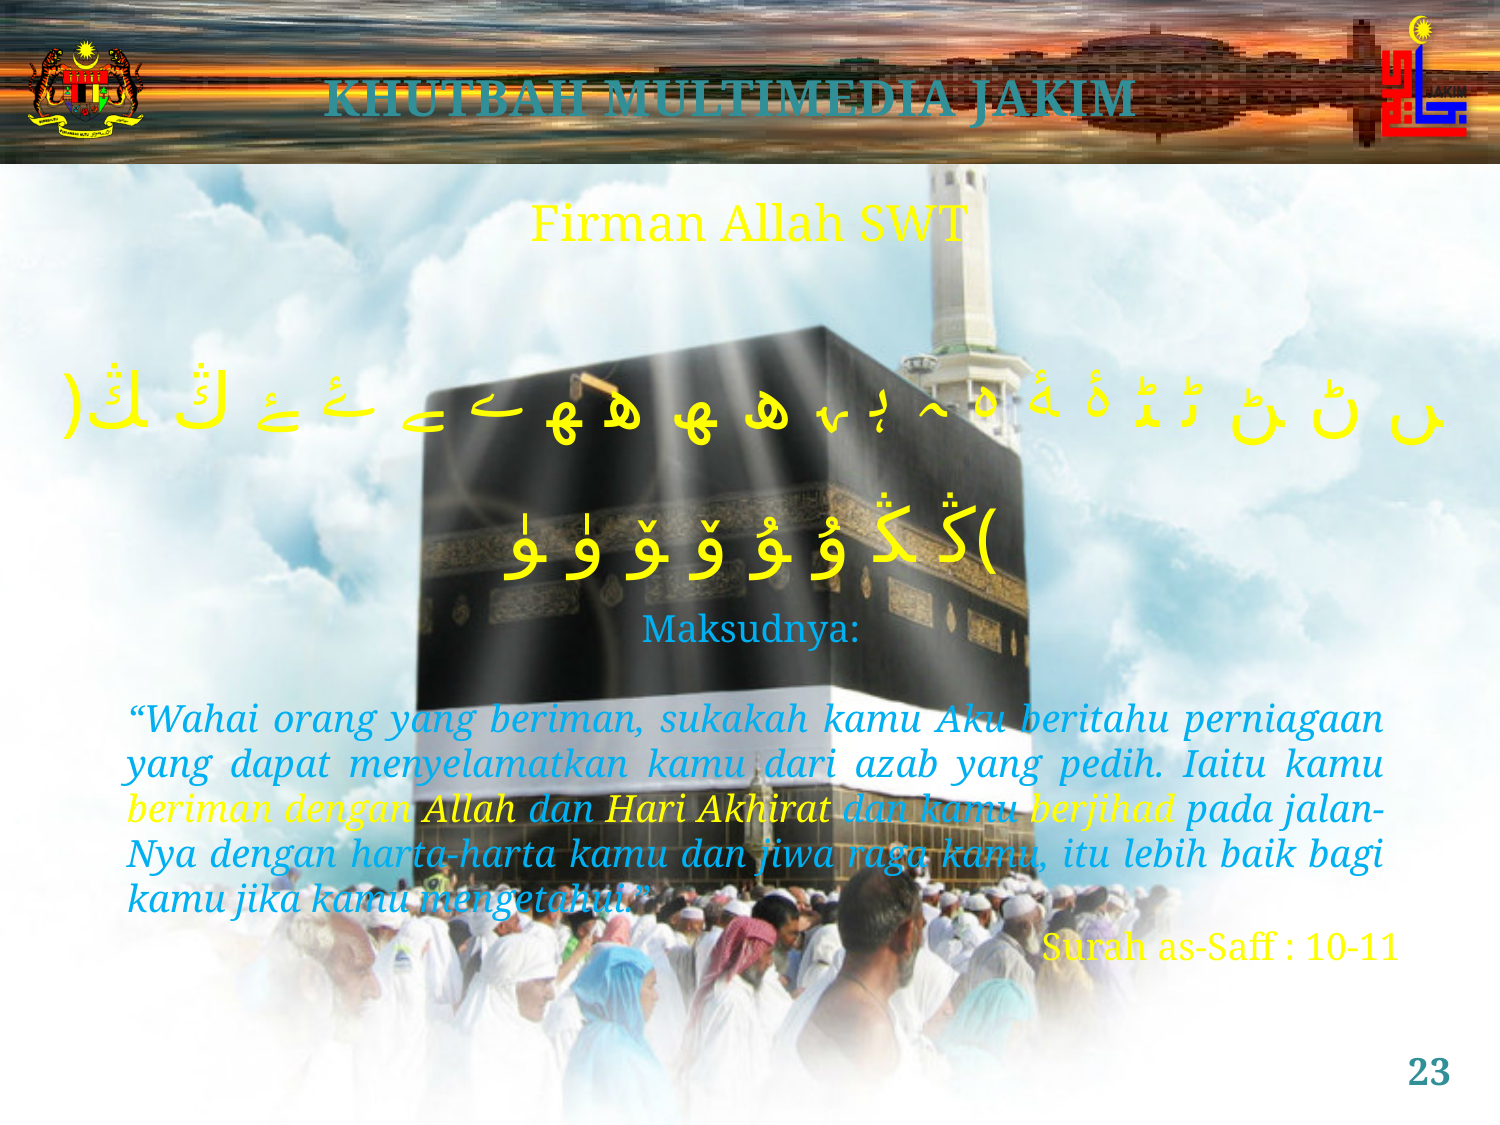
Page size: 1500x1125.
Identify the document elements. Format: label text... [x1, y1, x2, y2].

text_box Maksudnya: “Wahai orang yang beriman, sukakah kamu Aku beritahu perniagaan yang dapat menyelamatkan kamu dari azab yang pedih. Iaitu kamu beriman dengan Allah dan Hari Akhirat dan kamu berjihad pada jalan-Nya dengan harta-harta kamu dan jiwa raga kamu, itu lebih baik bagi kamu jika kamu mengetahui.” [112, 597, 1400, 927]
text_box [0, 0, 1500, 165]
text_box ﴿ﮟ ﮠ ﮡ ﮢ ﮣ ﮤ ﮥ ﮦ ﮧ ﮨ ﮩ ﮪ ﮫ ﮬ ﮭ ﮮ ﮯ ﮰ ﮱ ﯓ ﯔ ﯕ ﯖ ﯗ ﯘ ﯙ ﯚ ﯛ ﯜ﴾ [23, 299, 1483, 585]
picture [0, 165, 1500, 1125]
text_box Firman Allah SWT [17, 184, 1483, 260]
text_box Surah as-Saff : 10-11 [1026, 915, 1416, 976]
slide_number 23 [1341, 1045, 1466, 1106]
